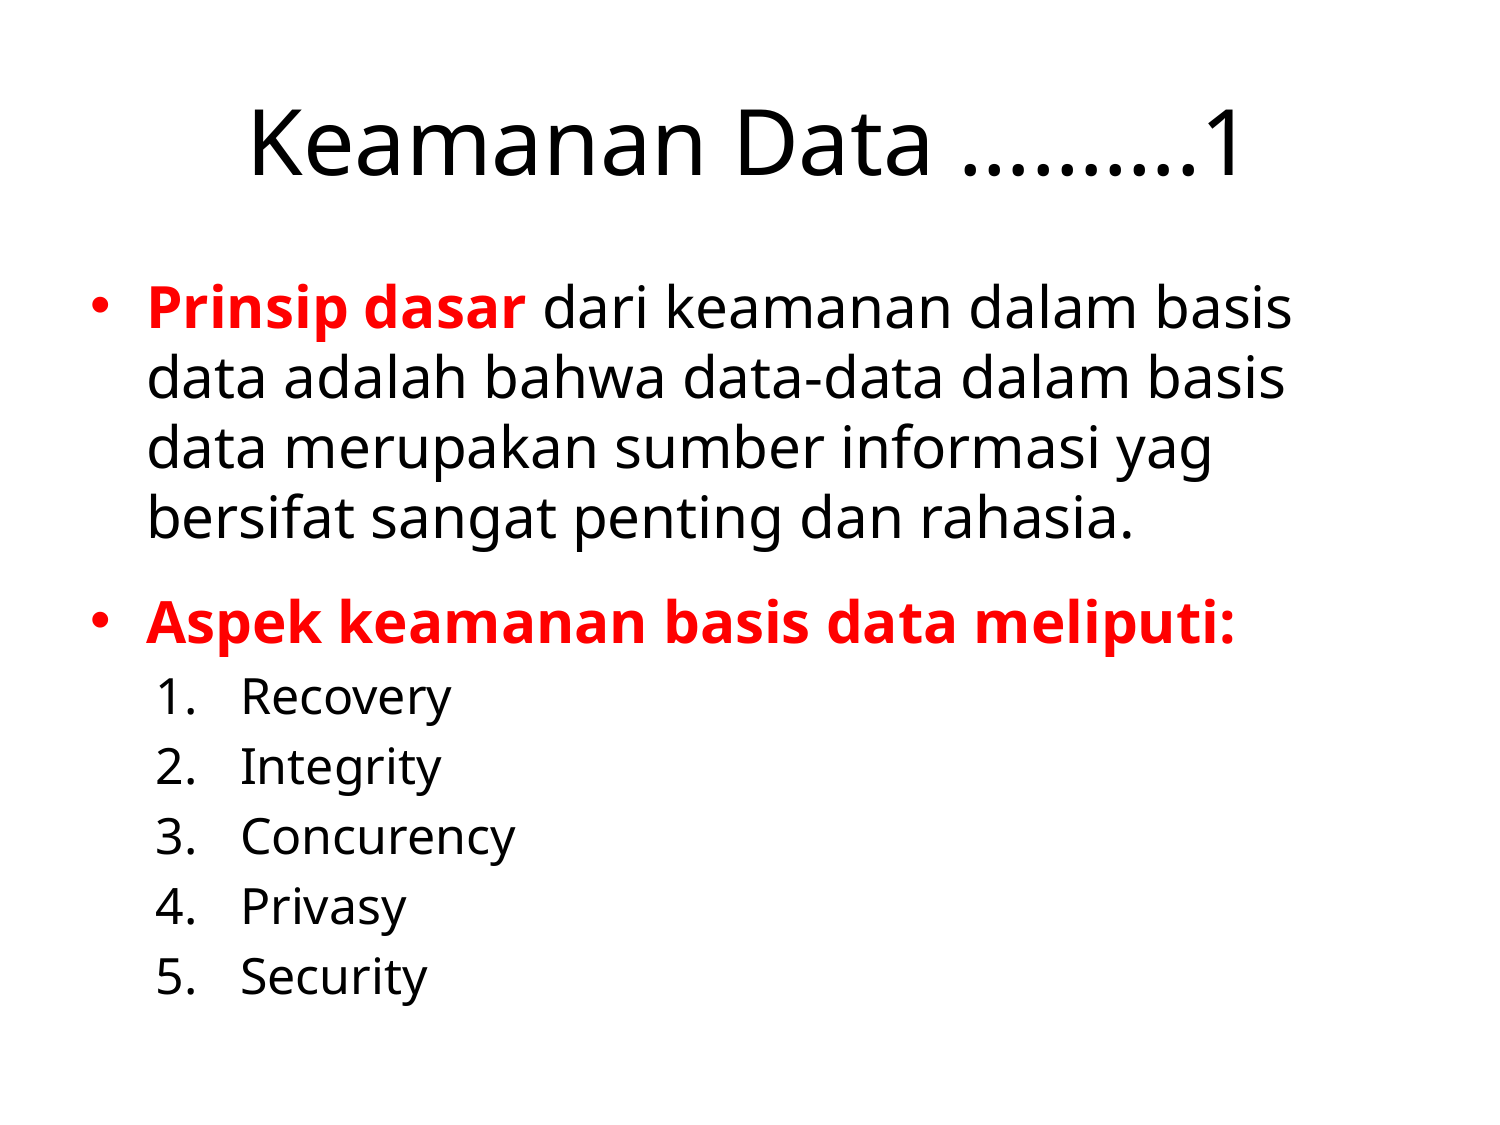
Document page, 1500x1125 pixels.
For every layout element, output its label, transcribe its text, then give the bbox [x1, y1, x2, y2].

list Prinsip dasar dari keamanan dalam basis data adalah bahwa data-data dalam basis data merupakan sumber informasi yag bersifat sangat penting dan rahasia. Aspek keamanan basis data meliputi: Recovery Integrity Concurency Privasy Security [75, 262, 1425, 1005]
title Keamanan Data ……….1 [75, 45, 1425, 233]
